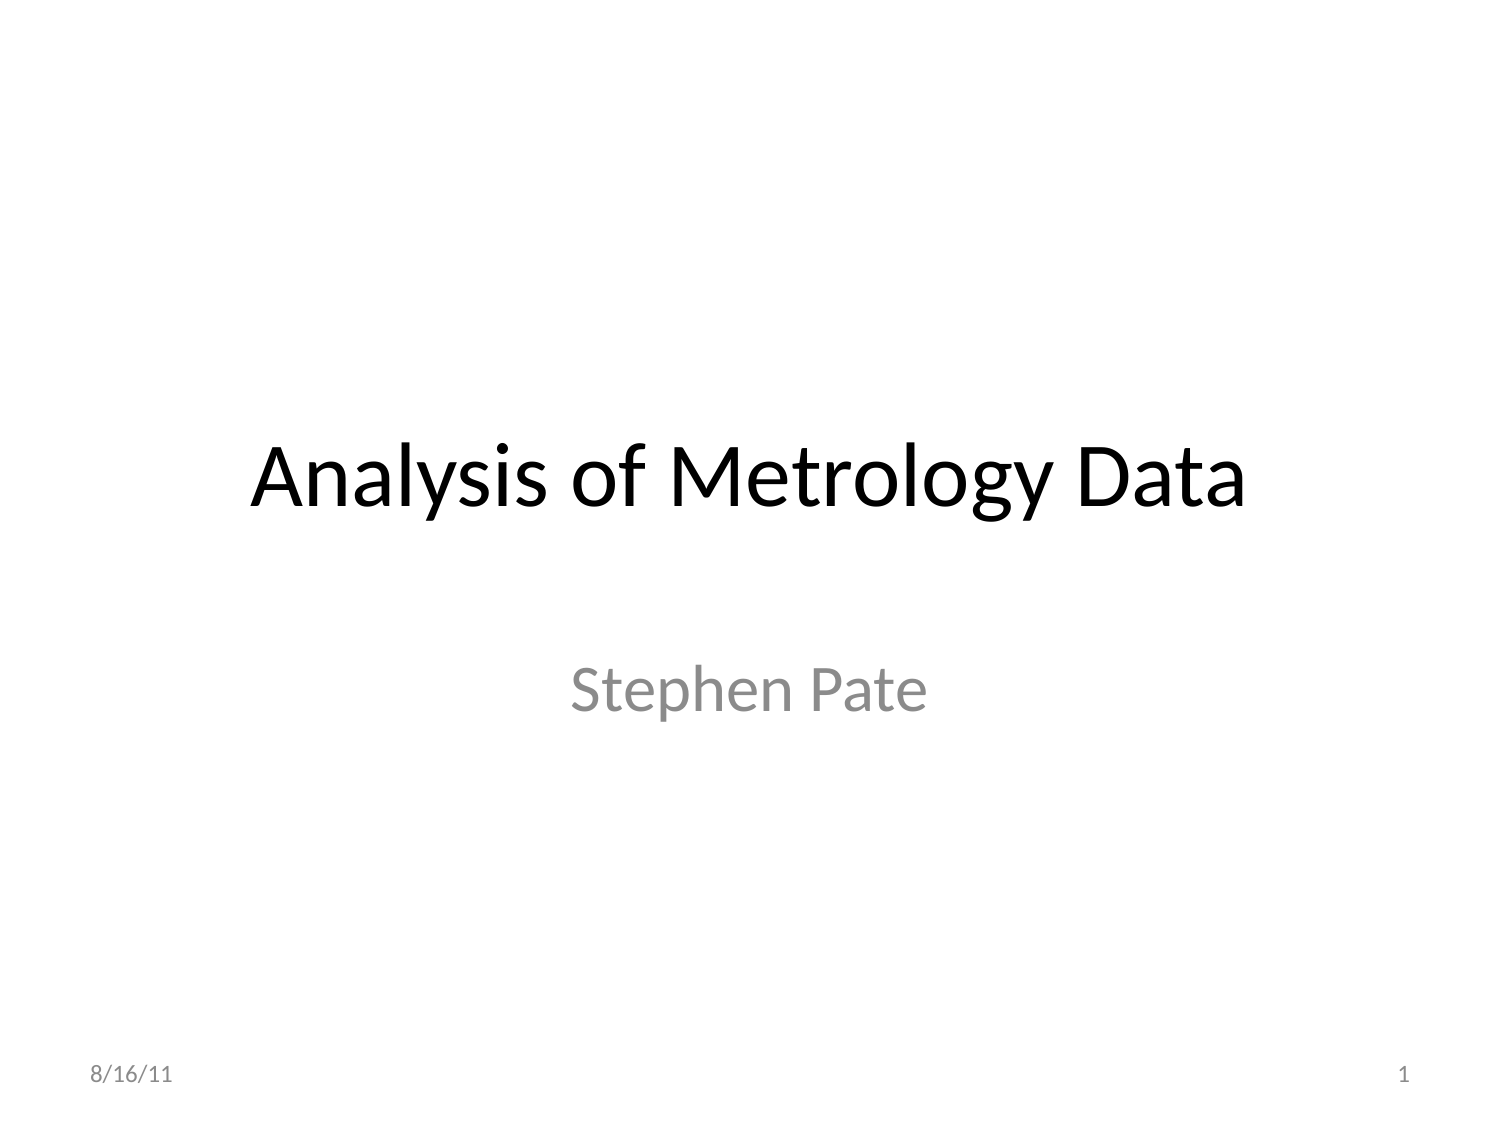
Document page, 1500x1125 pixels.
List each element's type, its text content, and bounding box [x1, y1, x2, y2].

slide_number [75, 1042, 425, 1103]
subtitle Stephen Pate [225, 637, 1275, 925]
slide_number 1 [1074, 1042, 1425, 1103]
title Analysis of Metrology Data [112, 349, 1388, 591]
